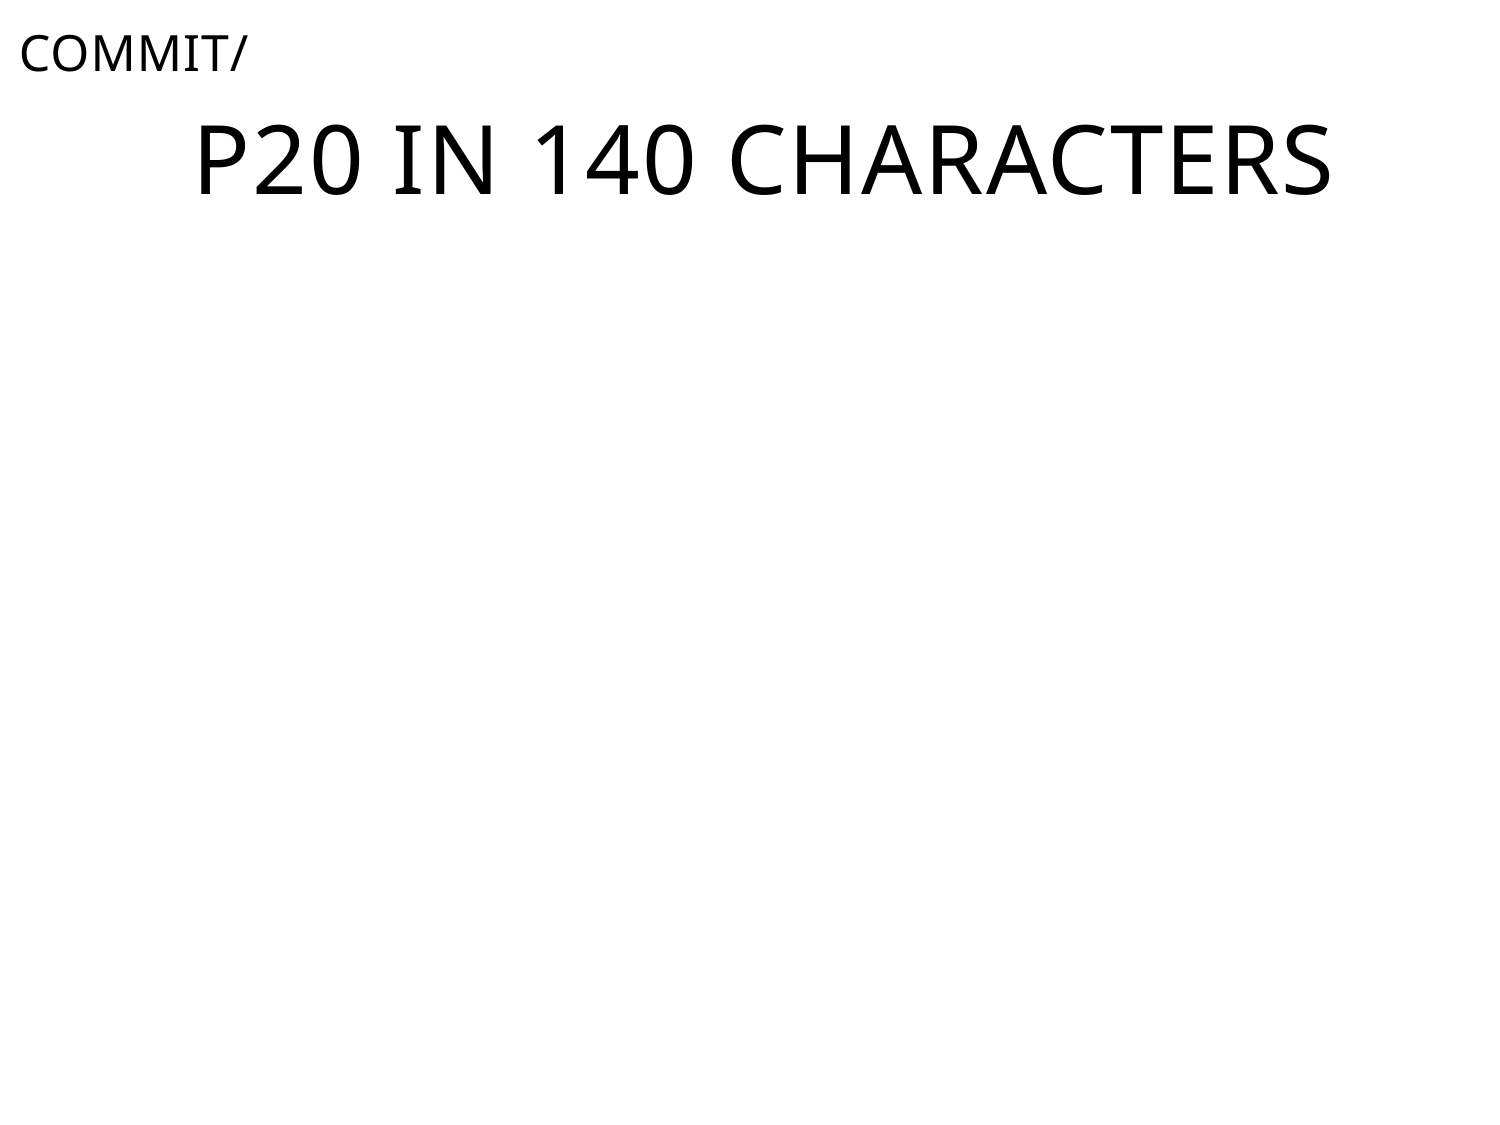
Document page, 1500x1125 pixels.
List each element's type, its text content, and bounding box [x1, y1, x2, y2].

list P20 in 140 characters [192, 95, 1462, 214]
